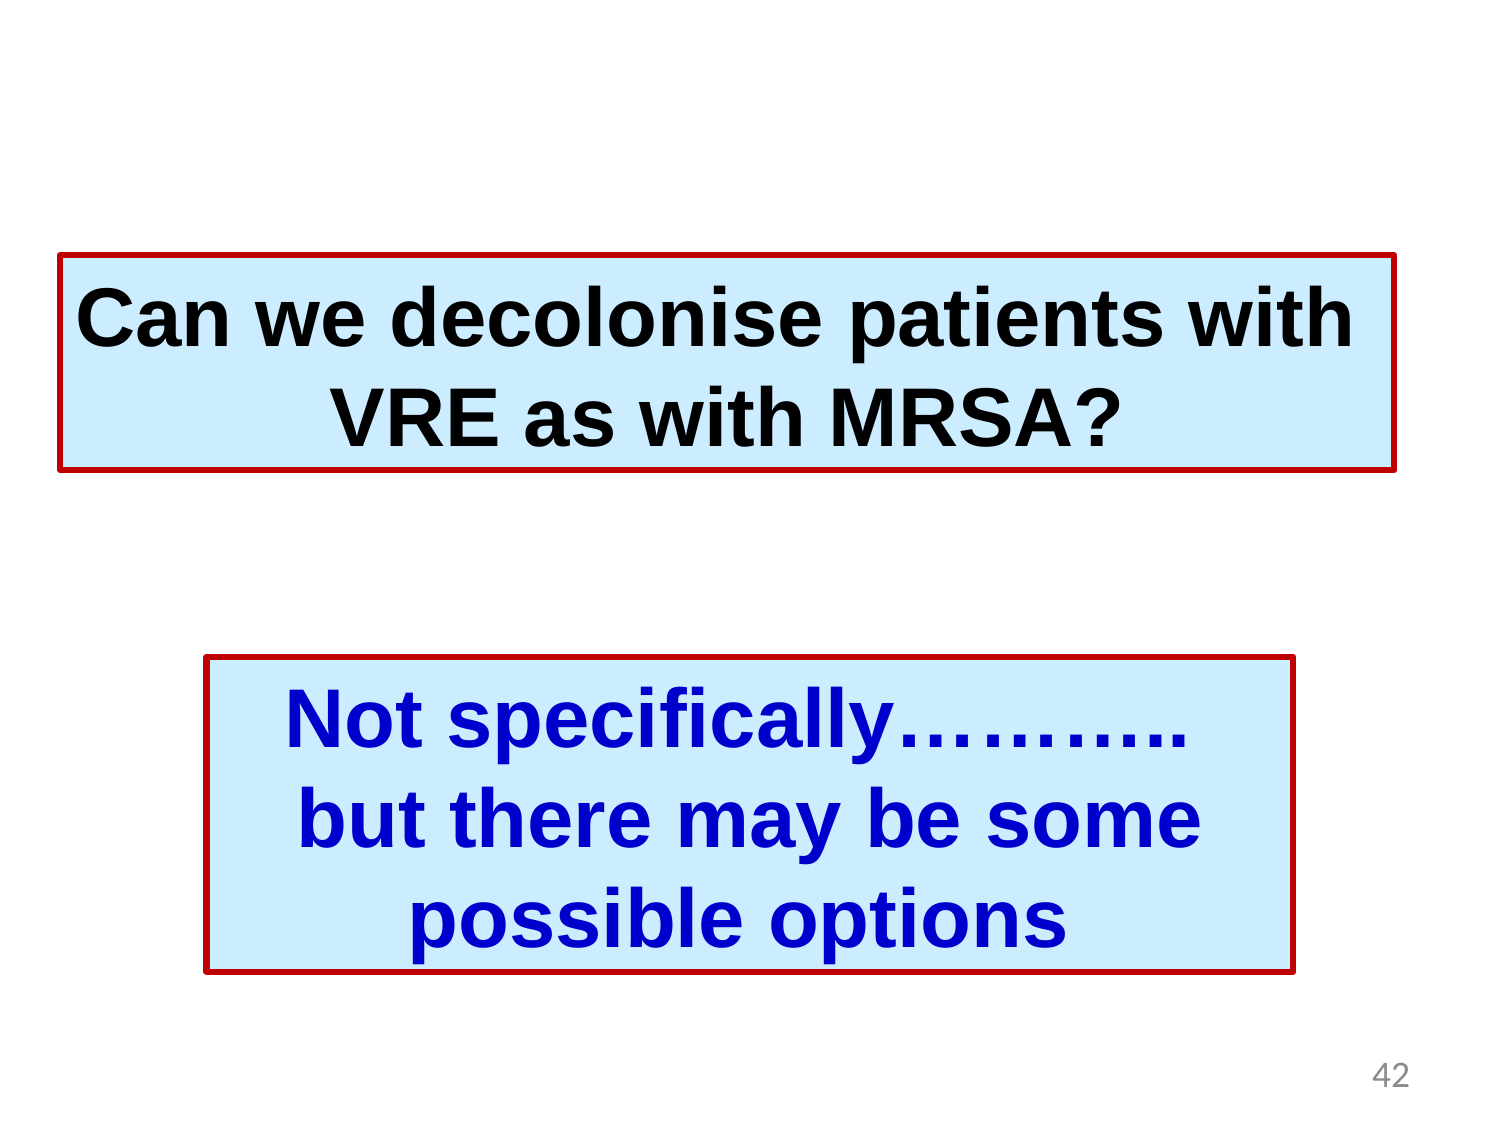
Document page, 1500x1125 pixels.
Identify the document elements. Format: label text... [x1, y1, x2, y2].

slide_number 42 [1074, 1042, 1425, 1103]
text_box Not specifically……….. but there may be some possible options [206, 656, 1294, 972]
text_box Can we decolonise patients with VRE as with MRSA? [60, 255, 1395, 470]
